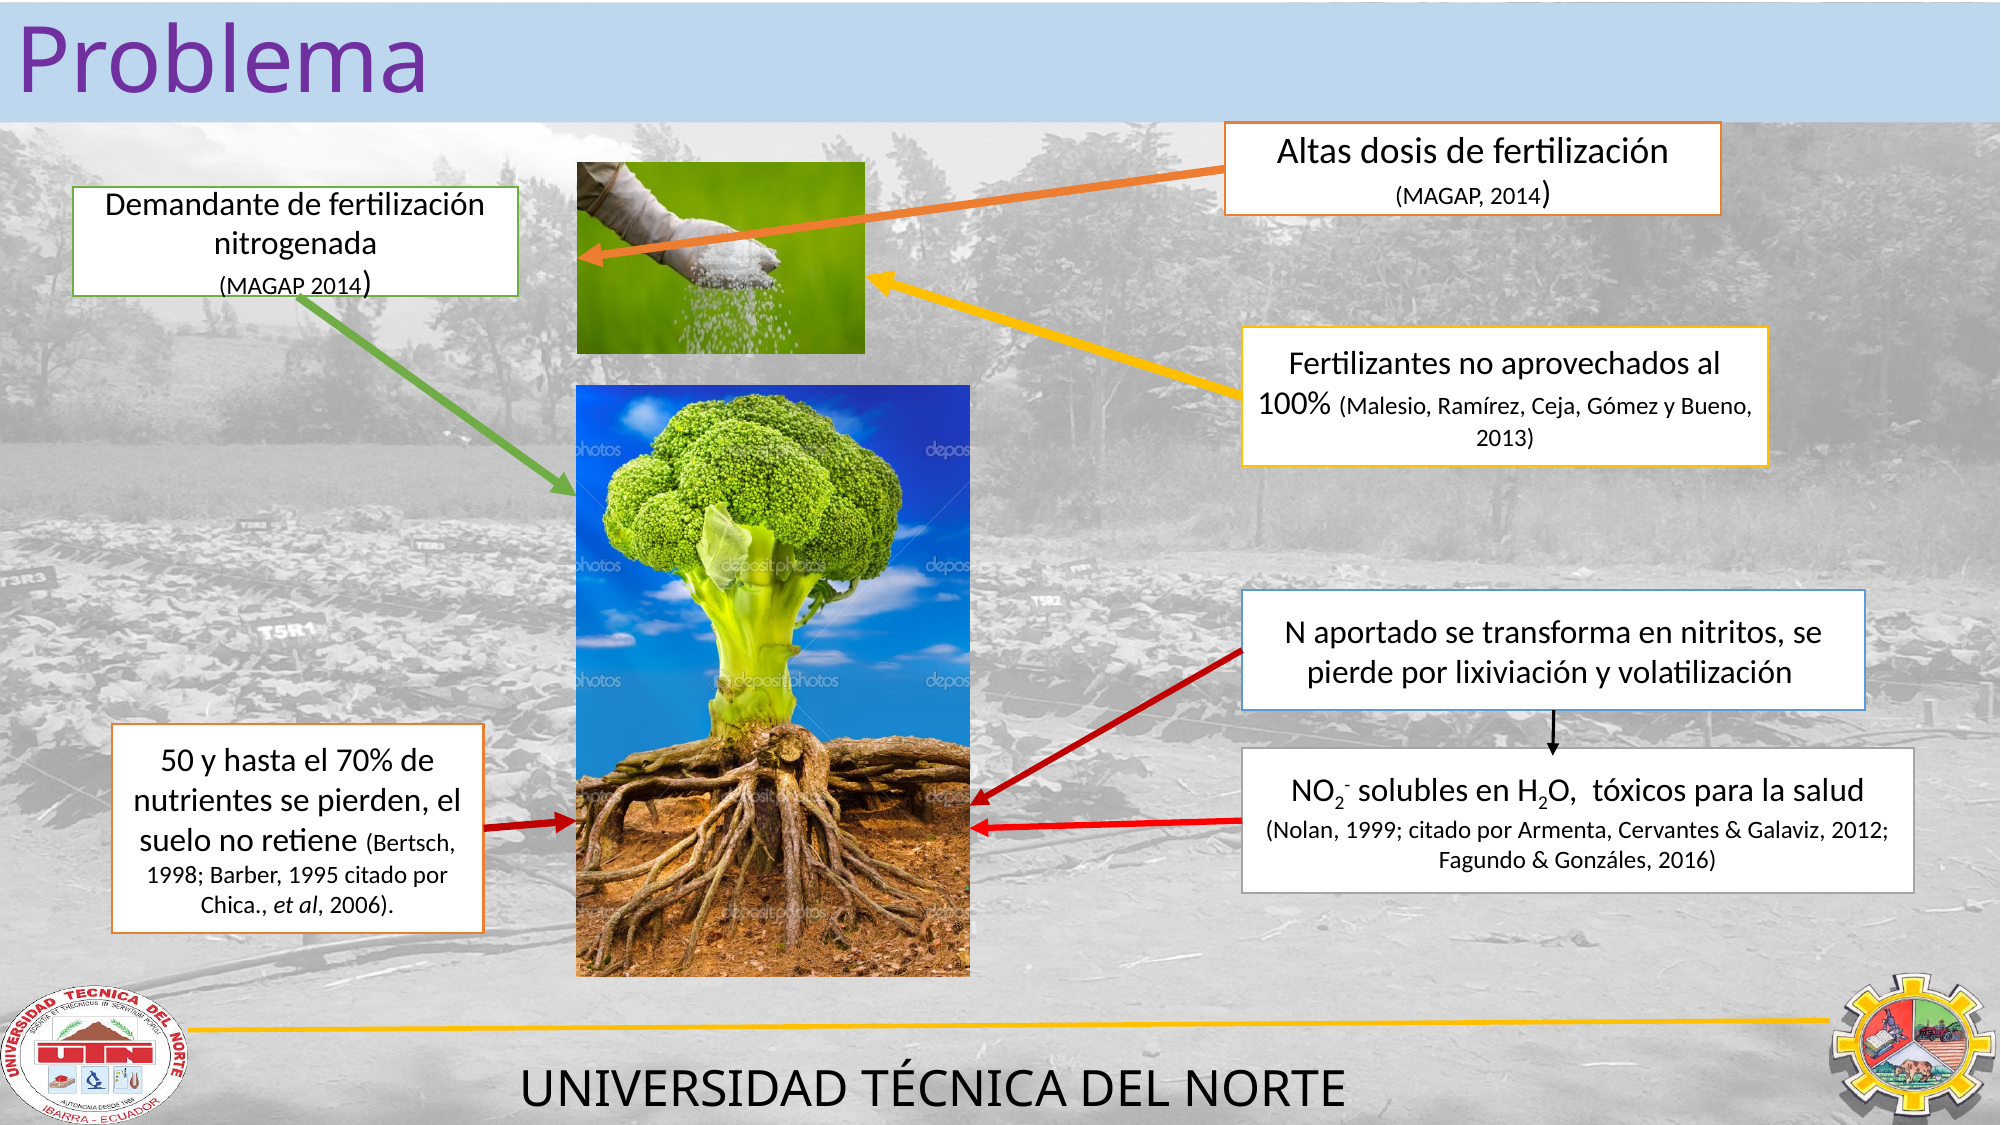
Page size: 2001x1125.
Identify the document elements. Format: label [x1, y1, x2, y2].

text_box [864, 275, 1243, 397]
text_box [864, 168, 1226, 259]
text_box [483, 820, 577, 829]
text_box [297, 296, 577, 497]
text_box [970, 650, 1243, 806]
text_box [187, 1020, 1830, 1031]
text_box [970, 820, 1243, 829]
picture [0, 2, 2000, 1125]
